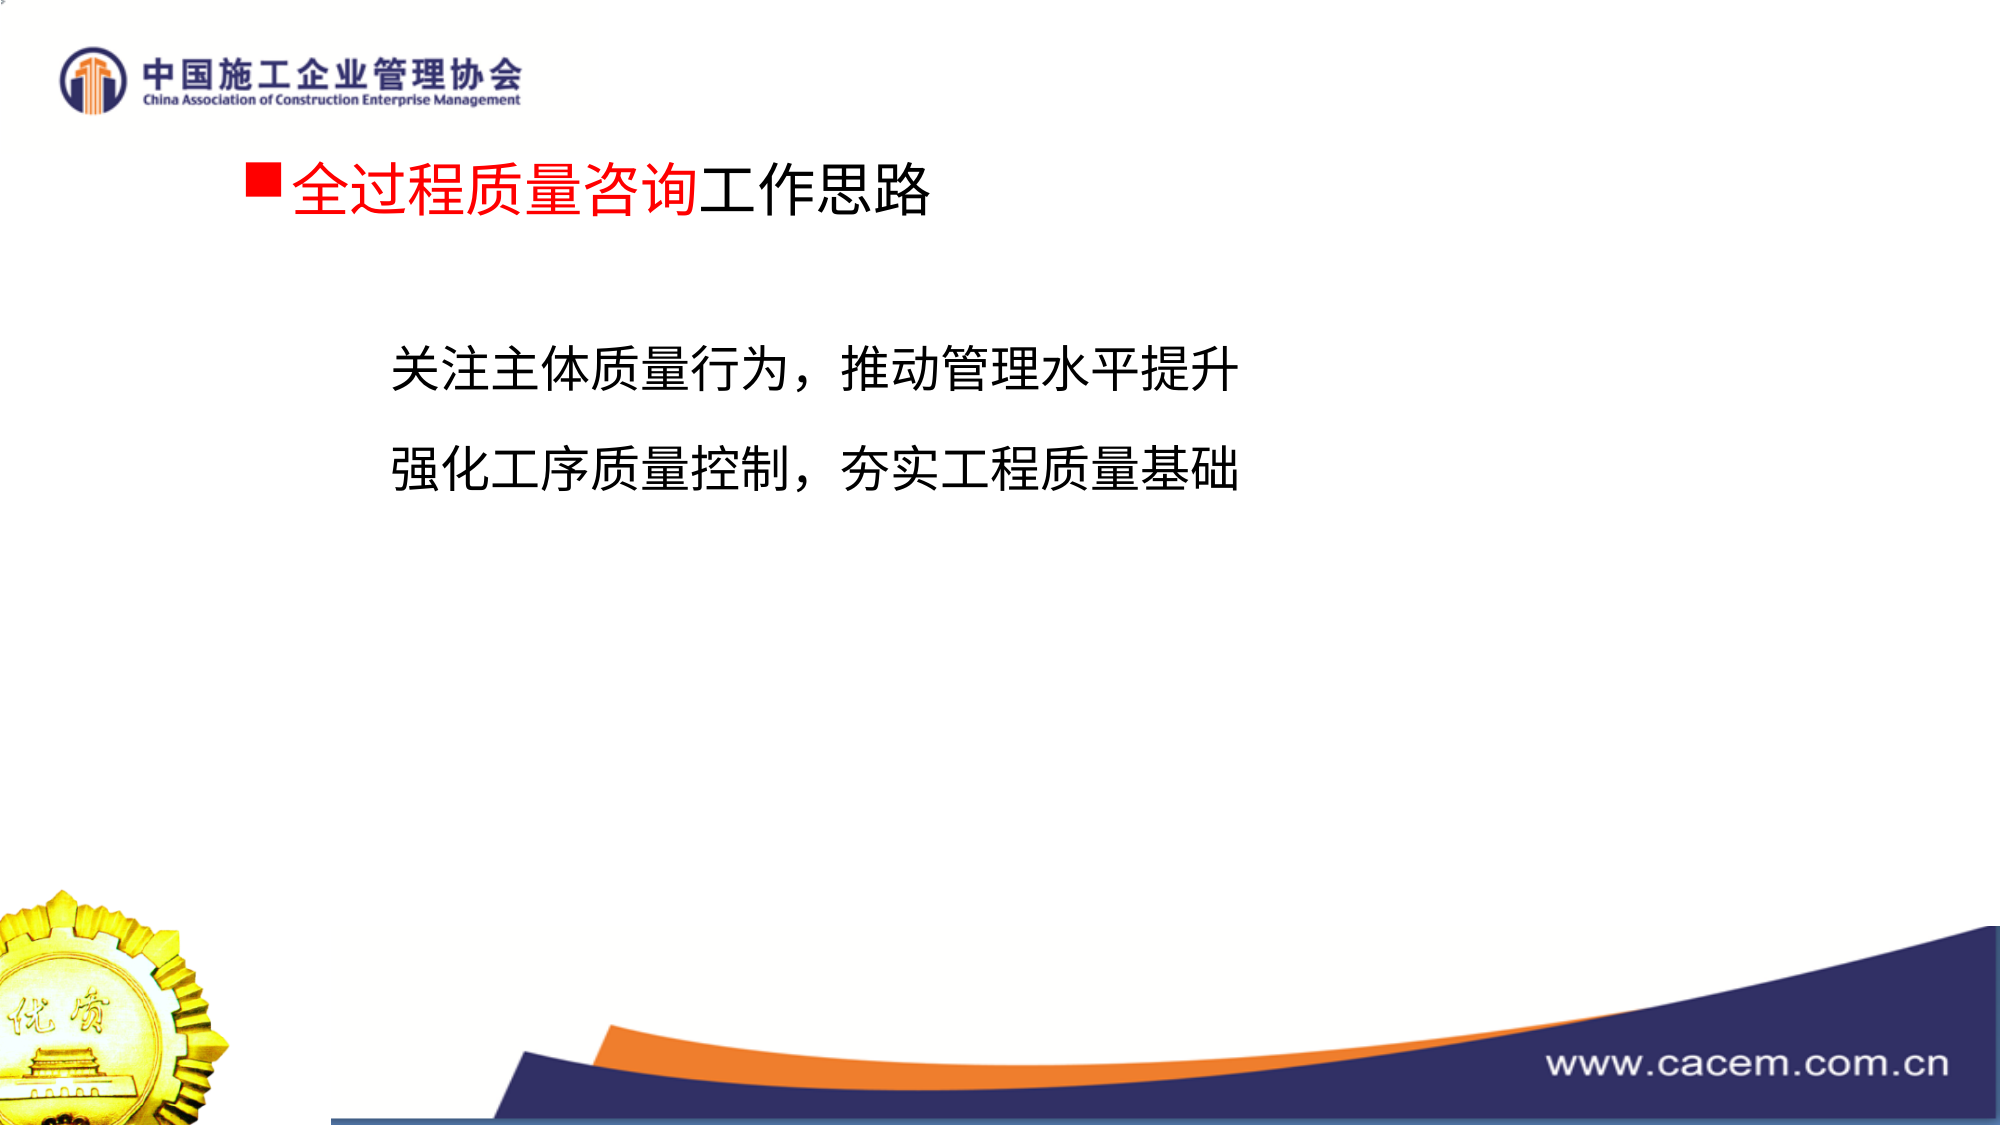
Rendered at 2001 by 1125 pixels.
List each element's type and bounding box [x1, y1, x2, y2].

text_box [1, 1, 2000, 1125]
